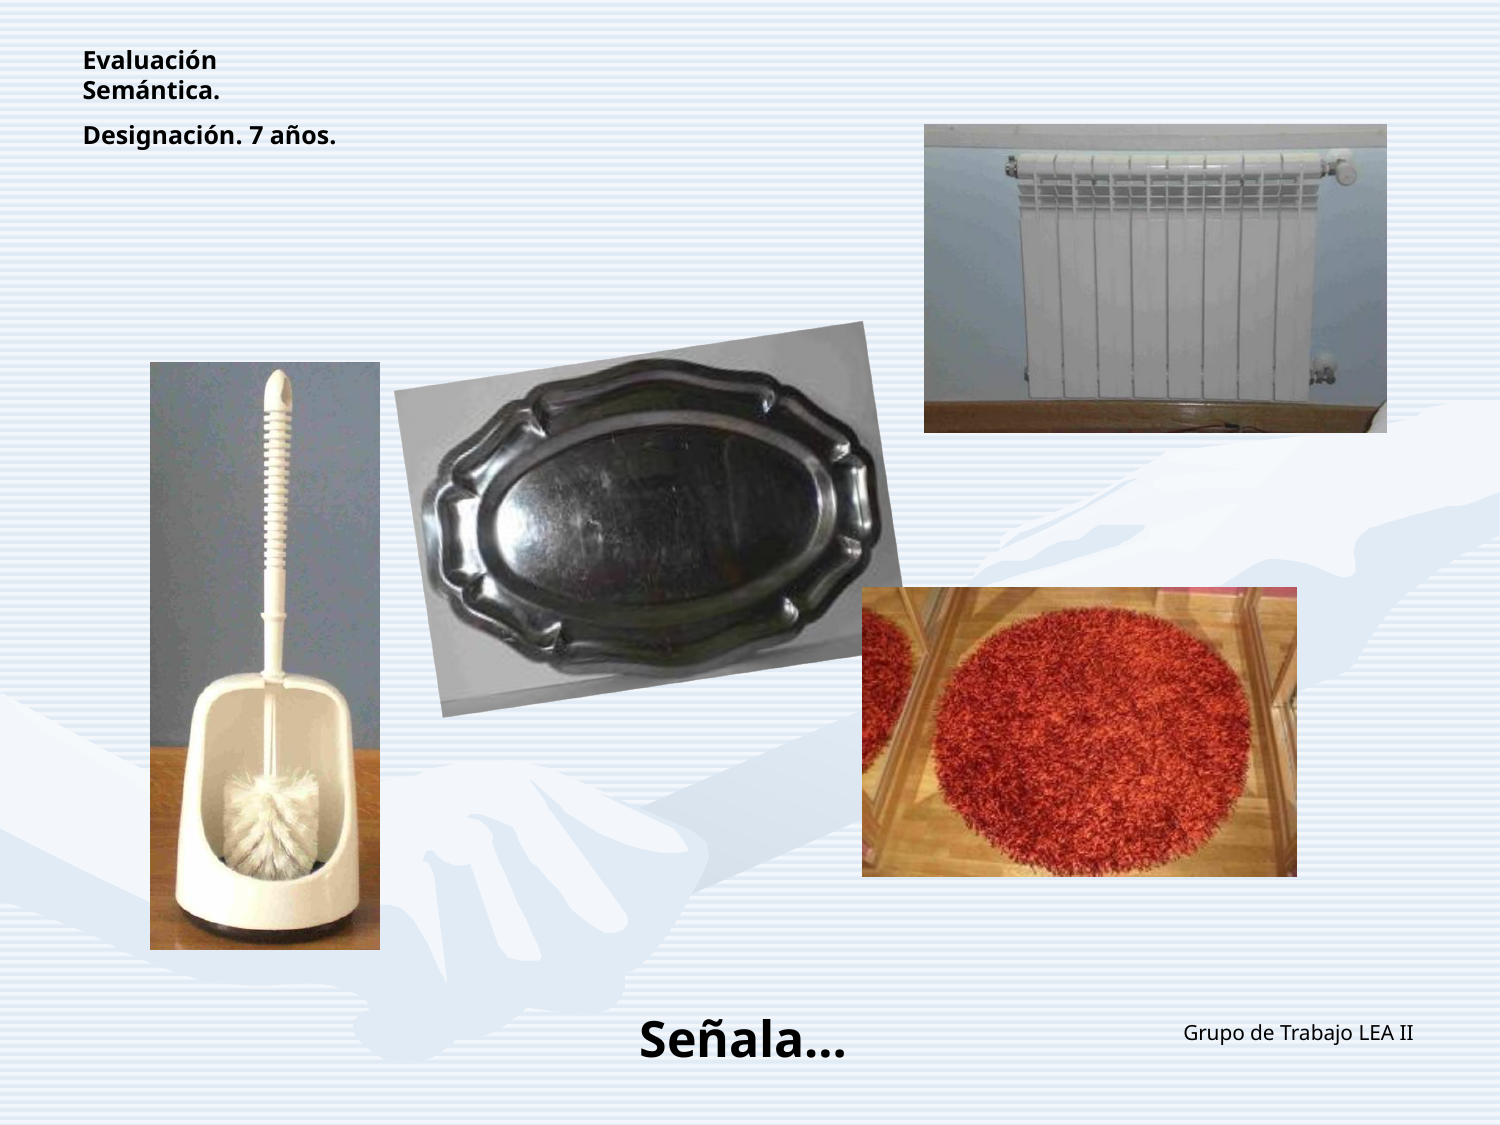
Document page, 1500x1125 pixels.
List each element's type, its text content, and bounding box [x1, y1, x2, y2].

text_box Grupo de Trabajo LEA II [924, 1012, 1422, 1053]
picture [0, 0, 1500, 1125]
text_box Señala… [549, 999, 938, 1075]
text_box Evaluación Semántica. Designación. 7 años. [74, 37, 363, 157]
